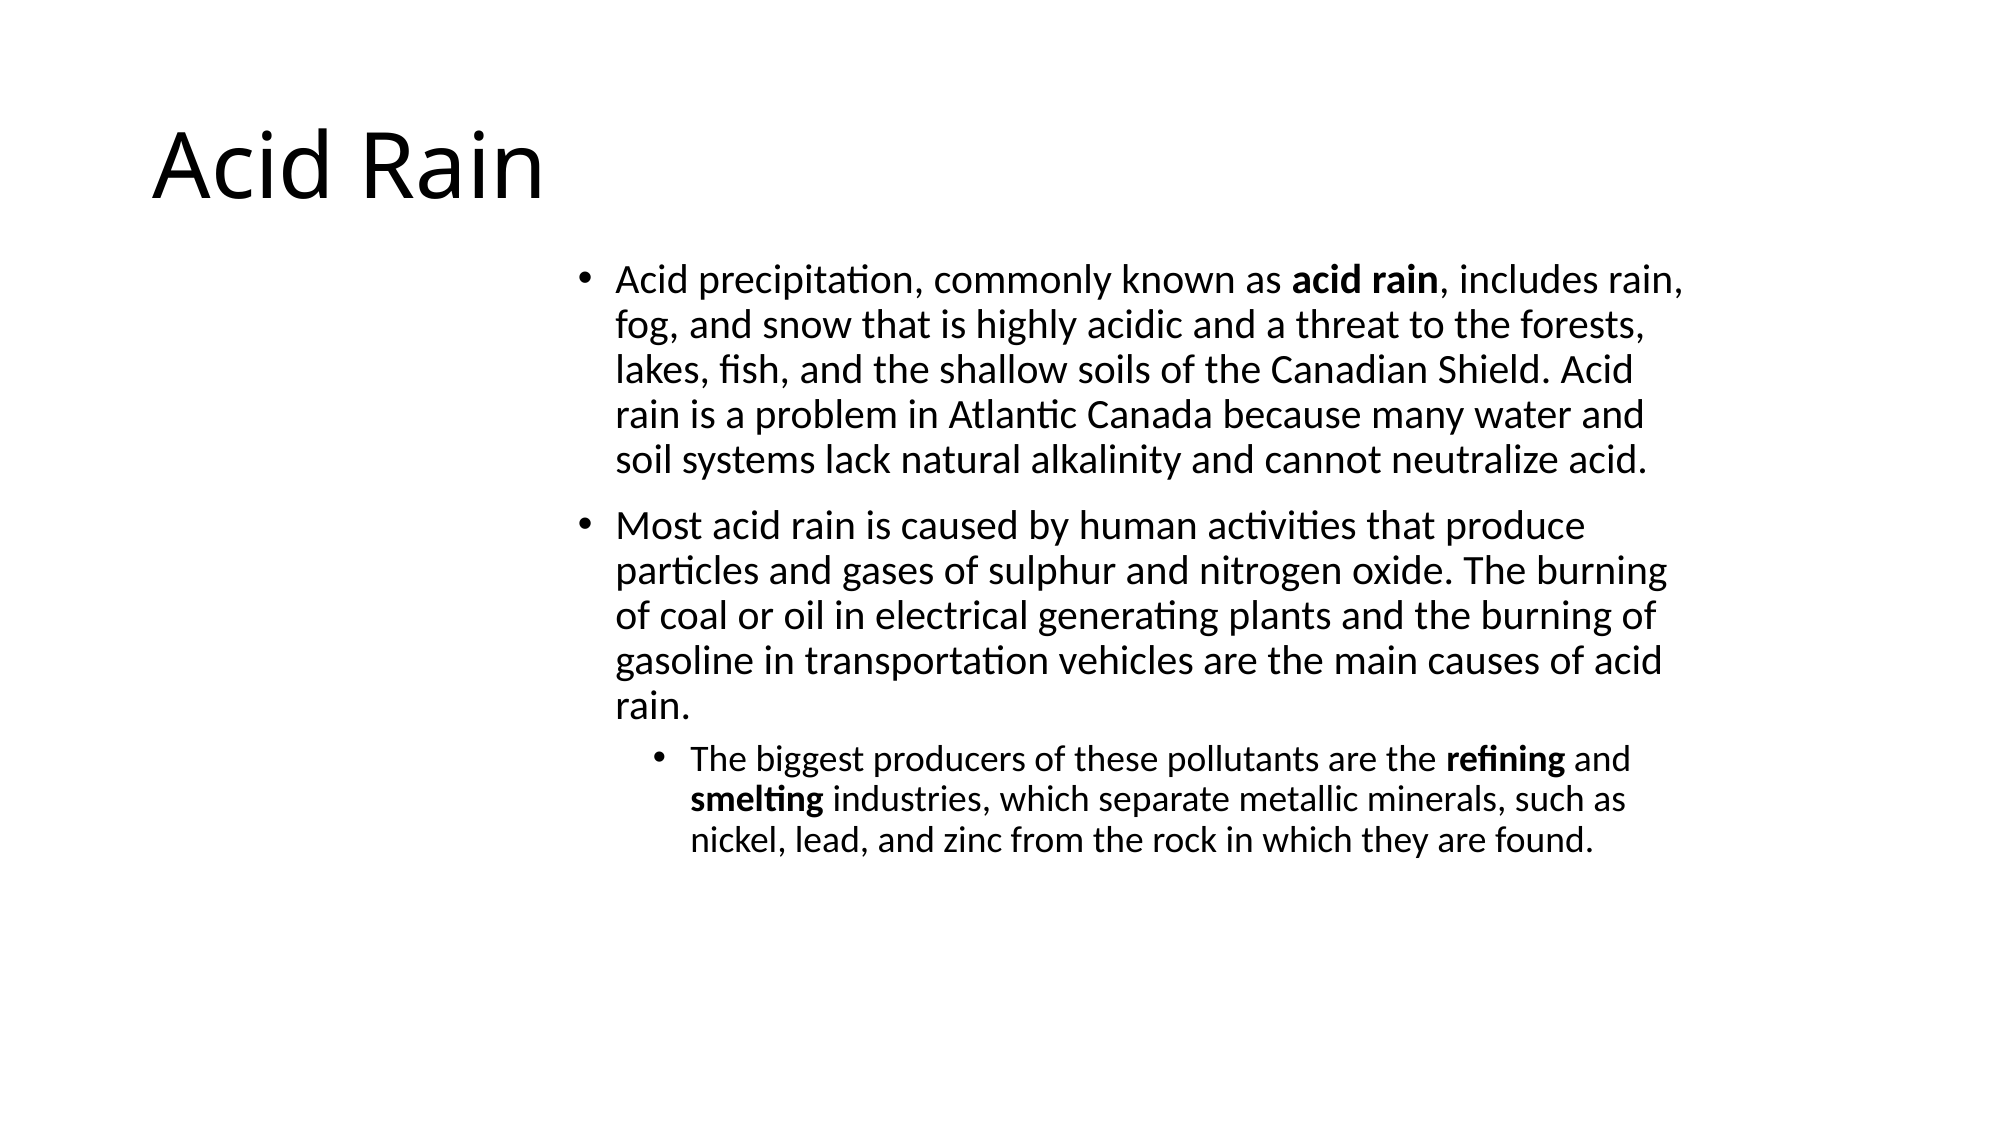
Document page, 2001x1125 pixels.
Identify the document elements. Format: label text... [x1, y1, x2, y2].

title Acid Rain [137, 59, 1863, 278]
list Acid precipitation, commonly known as acid rain, includes rain, fog, and snow that is highly acidic and a threat to the forests, lakes, fish, and the shallow soils of the Canadian Shield. Acid rain is a problem in Atlantic Canada because many water and soil systems lack natural alkalinity and cannot neutralize acid. Most acid rain is caused by human activities that produce particles and gases of sulphur and nitrogen oxide. The burning of coal or oil in electrical generating plants and the burning of gasoline in transportation vehicles are the main causes of acid rain. The biggest producers of these pollutants are the refining and smelting industries, which separate metallic minerals, such as nickel, lead, and zinc from the rock in which they are found. [562, 249, 1725, 1025]
